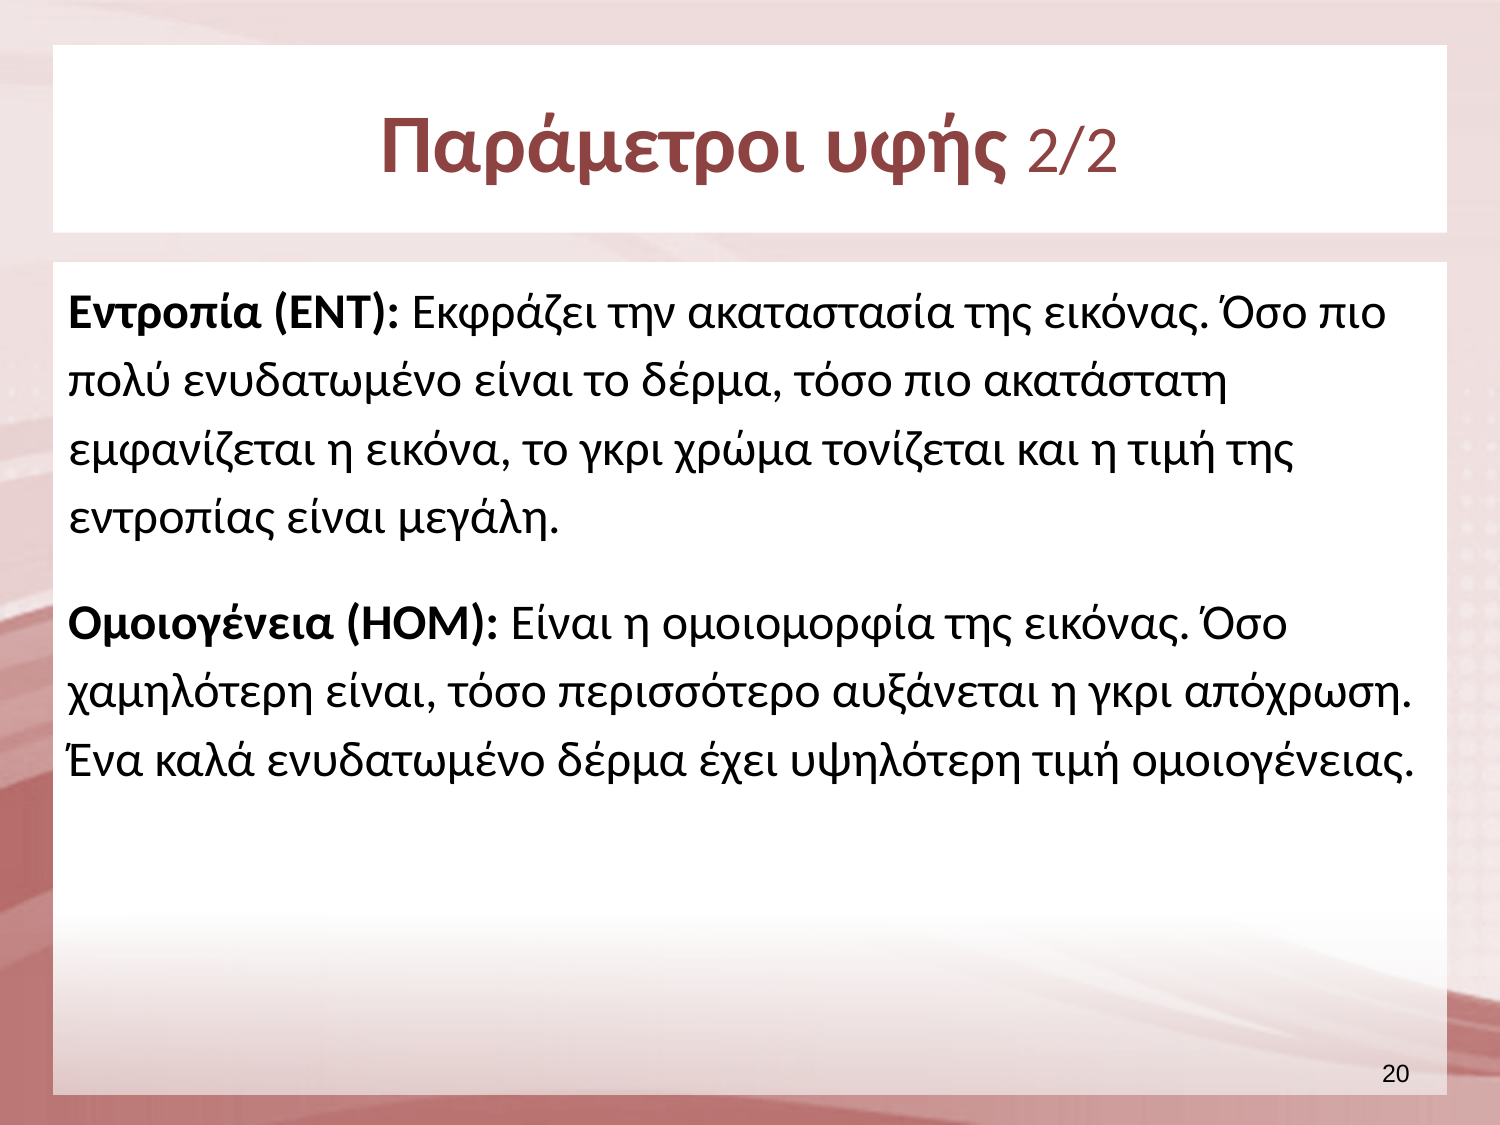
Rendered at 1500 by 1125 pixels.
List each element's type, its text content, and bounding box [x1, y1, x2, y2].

slide_number 19 [1074, 1042, 1425, 1103]
list Εντροπία (ENT): Εκφράζει την ακαταστασία της εικόνας. Όσο πιο πολύ ενυδατωμένο είναι το δέρμα, τόσο πιο ακατάστατη εμφανίζεται η εικόνα, το γκρι χρώμα τονίζεται και η τιμή της εντροπίας είναι μεγάλη. Ομοιογένεια (HOM): Είναι η ομοιομορφία της εικόνας. Όσο χαμηλότερη είναι, τόσο περισσότερο αυξάνεται η γκρι απόχρωση. Ένα καλά ενυδατωμένο δέρμα έχει υψηλότερη τιμή ομοιογένειας. [53, 262, 1447, 1095]
title Παράμετροι υφής 2/2 [53, 45, 1447, 233]
